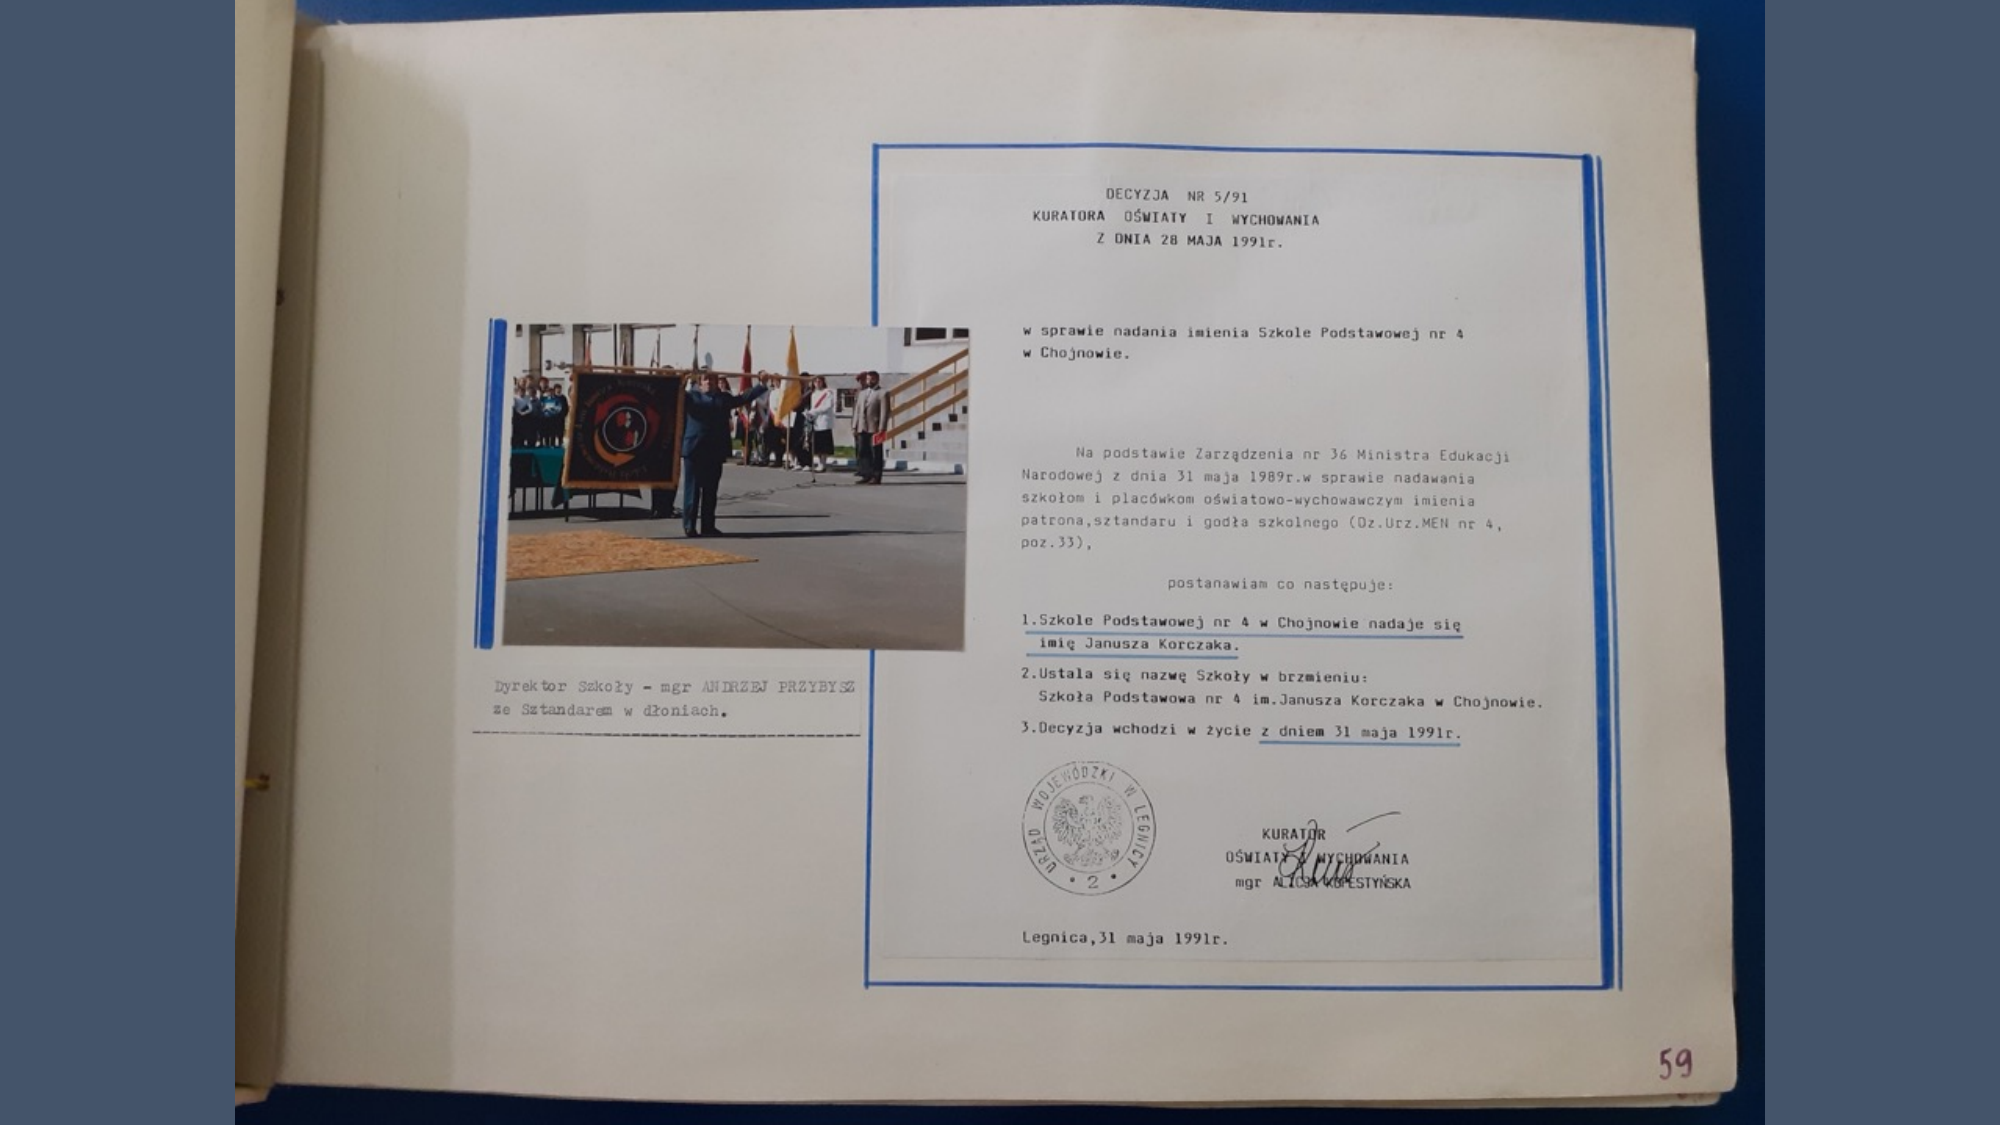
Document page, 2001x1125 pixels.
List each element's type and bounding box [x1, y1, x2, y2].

picture [235, 0, 1765, 1125]
